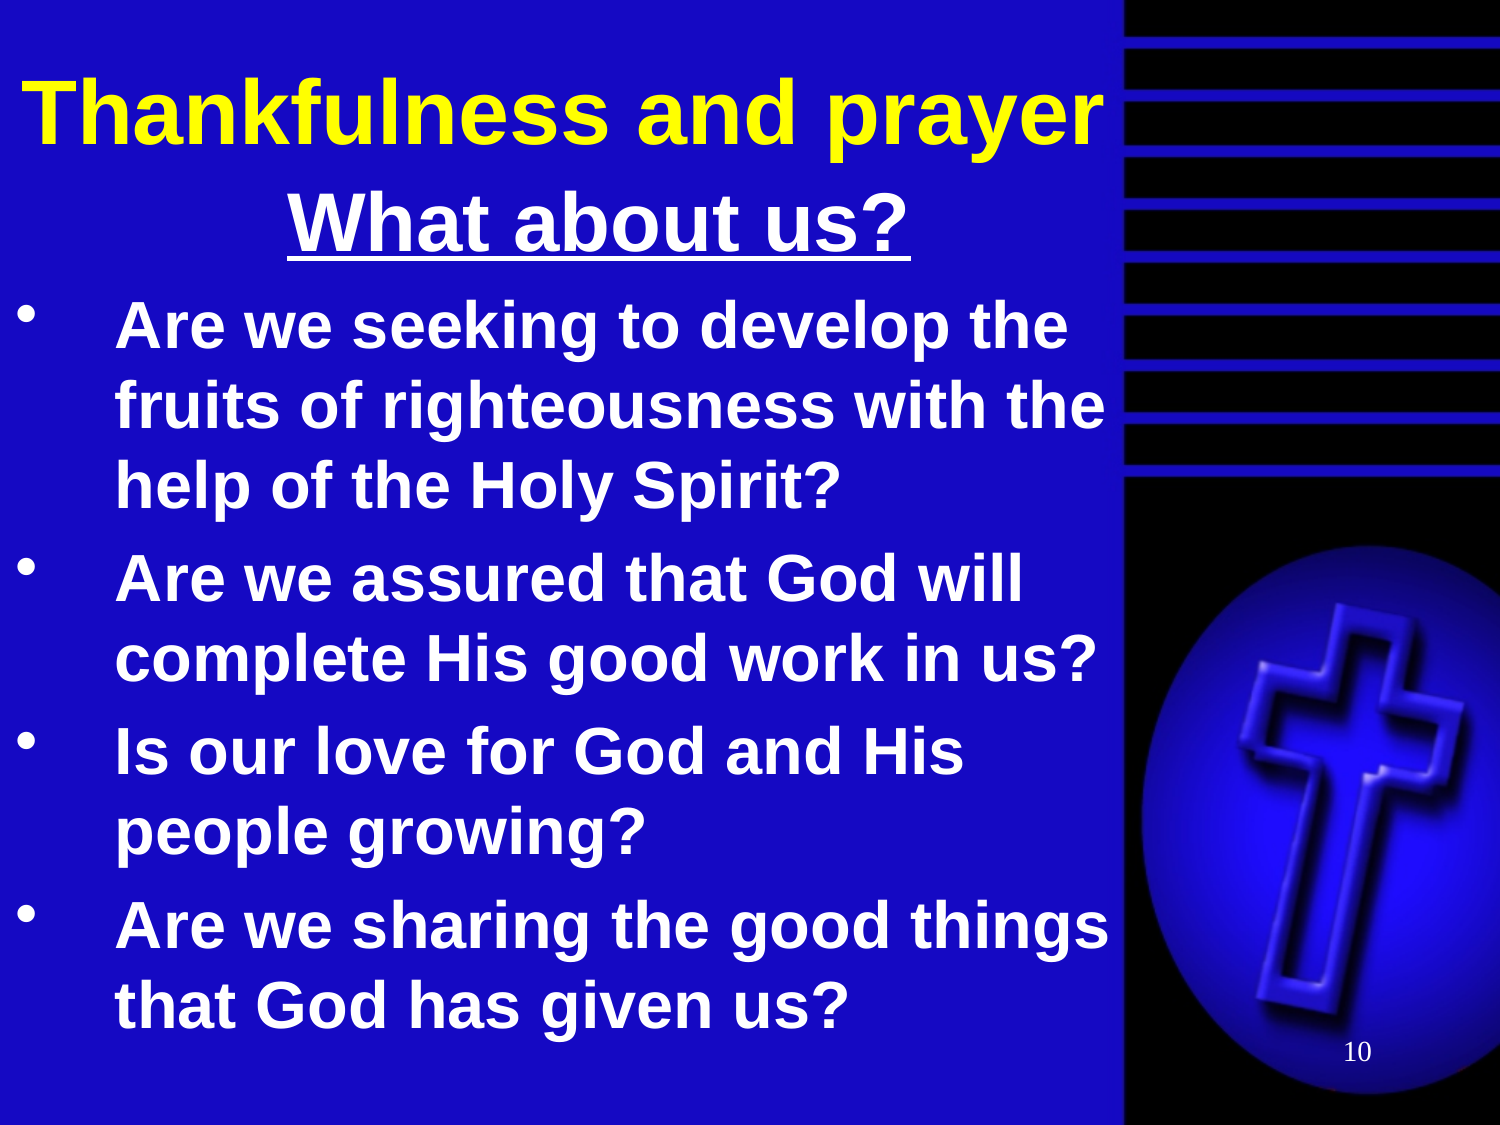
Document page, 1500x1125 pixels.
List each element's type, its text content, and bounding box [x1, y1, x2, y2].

slide_number 10 [1200, 1024, 1388, 1101]
list What about us? Are we seeking to develop the fruits of righteousness with the help of the Holy Spirit? Are we assured that God will complete His good work in us? Is our love for God and His people growing? Are we sharing the good things that God has given us? [0, 160, 1200, 1125]
picture [0, 0, 1500, 1125]
title Thankfulness and prayer [0, 42, 1129, 160]
